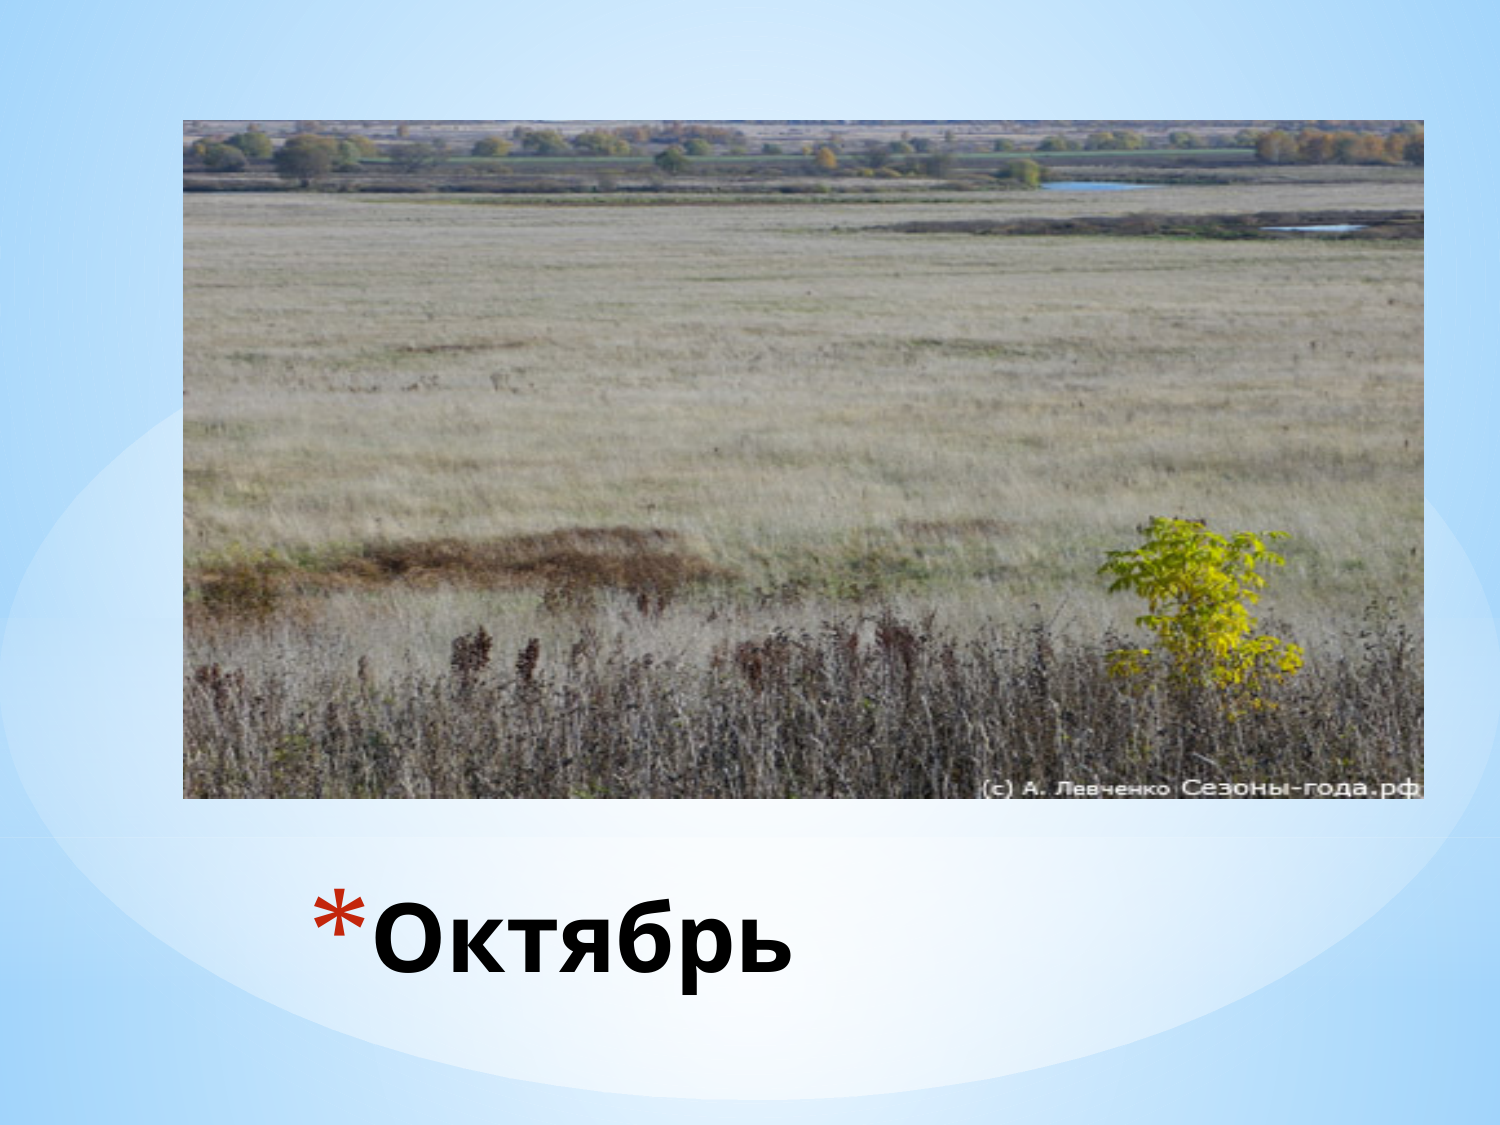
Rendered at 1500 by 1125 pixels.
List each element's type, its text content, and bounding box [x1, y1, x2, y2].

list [182, 119, 1424, 800]
title Октябрь [294, 869, 1363, 1083]
